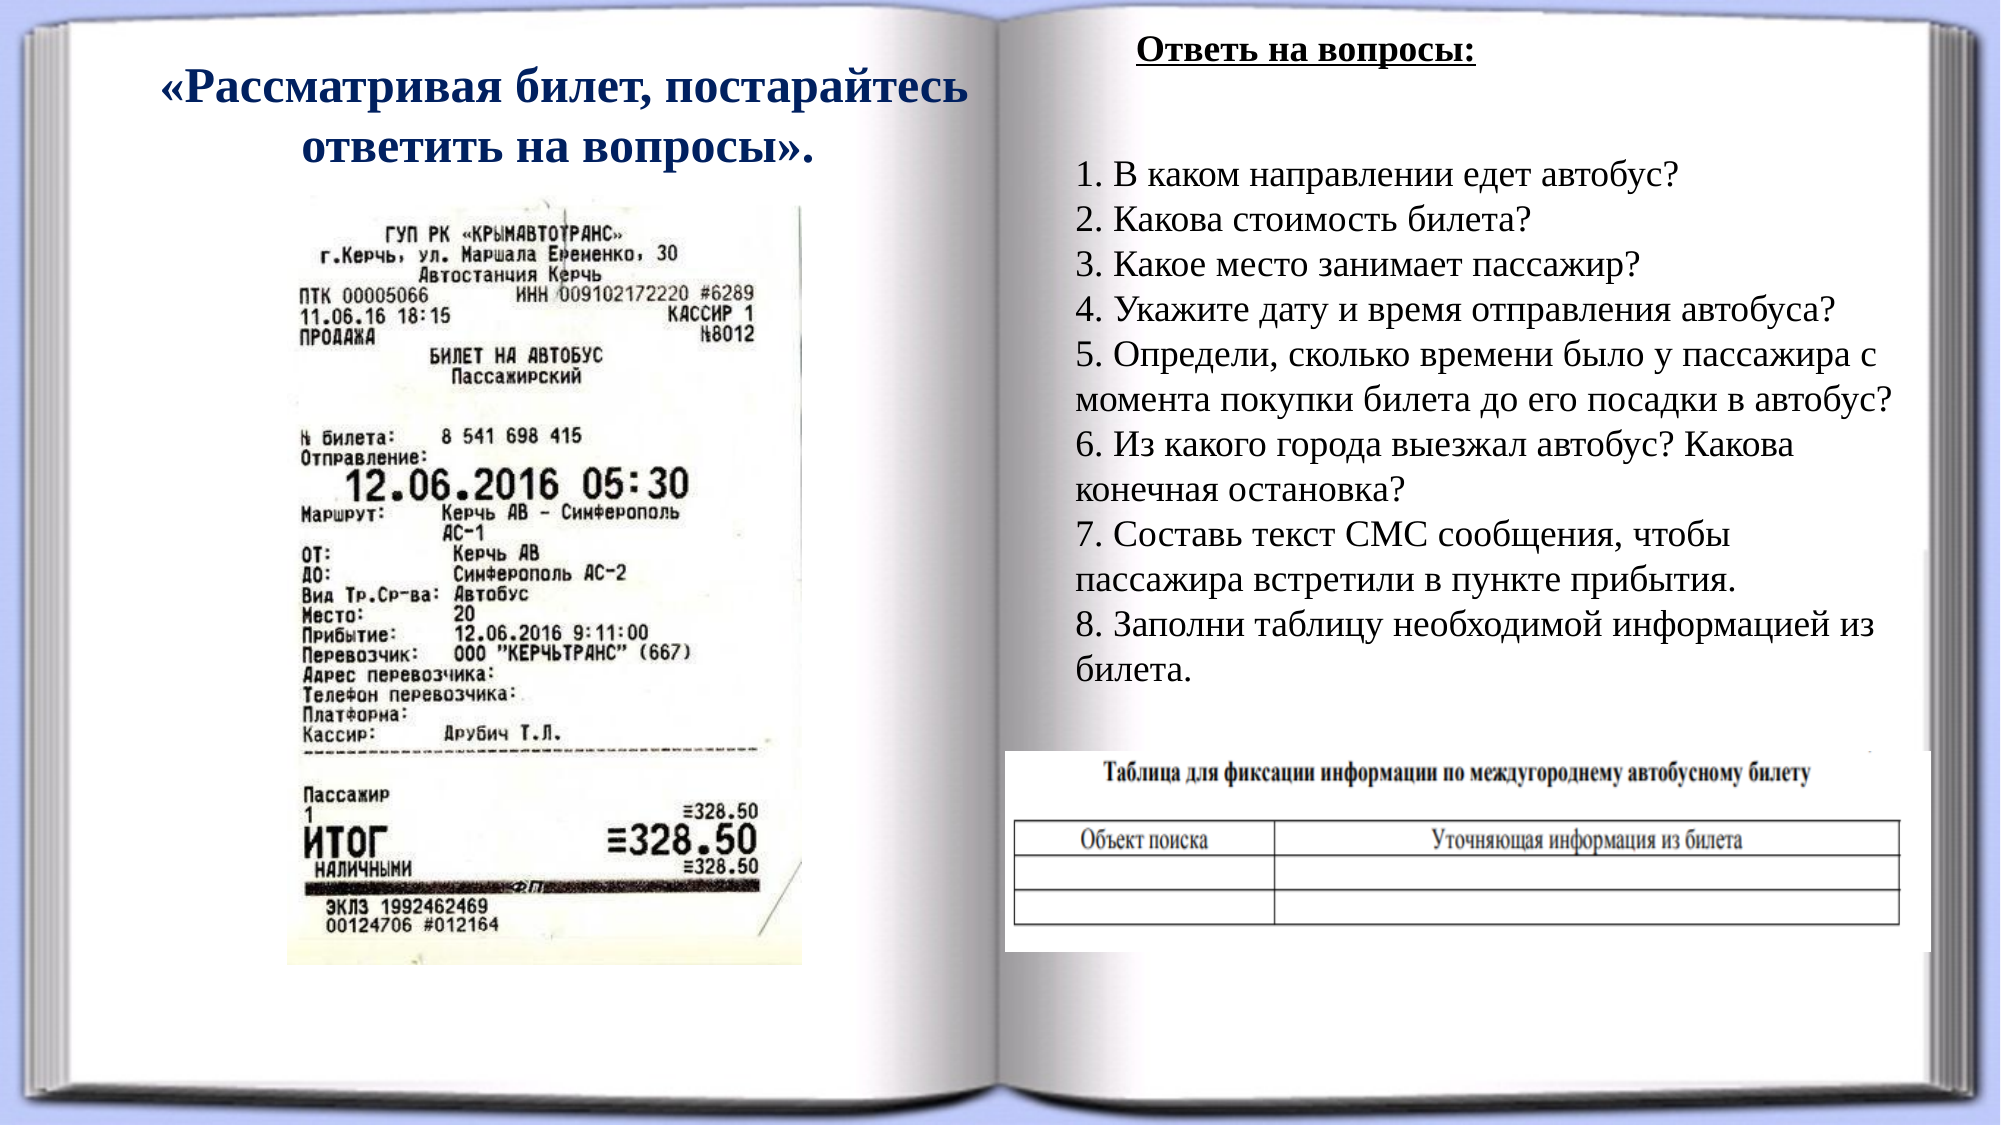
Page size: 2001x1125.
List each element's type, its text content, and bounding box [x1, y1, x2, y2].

text_box «Рассматривая билет, постарайтесь ответить на вопросы». [121, 44, 995, 180]
picture [0, 0, 2001, 1125]
text_box Ответь на вопросы: [1121, 17, 1492, 77]
text_box 1. В каком направлении едет автобус? 2. Какова стоимость билета? 3. Какое место занимает пассажир? 4. Укажите дату и время отправления автобуса? 5. Определи, сколько времени было у пассажира с момента покупки билета до его посадки в автобус? 6. Из какого города выезжал автобус? Какова конечная остановка? 7. Составь текст СМС сообщения, чтобы пассажира встретили в пункте прибытия. 8. Заполни таблицу необходимой информацией из билета. [1060, 141, 1923, 696]
